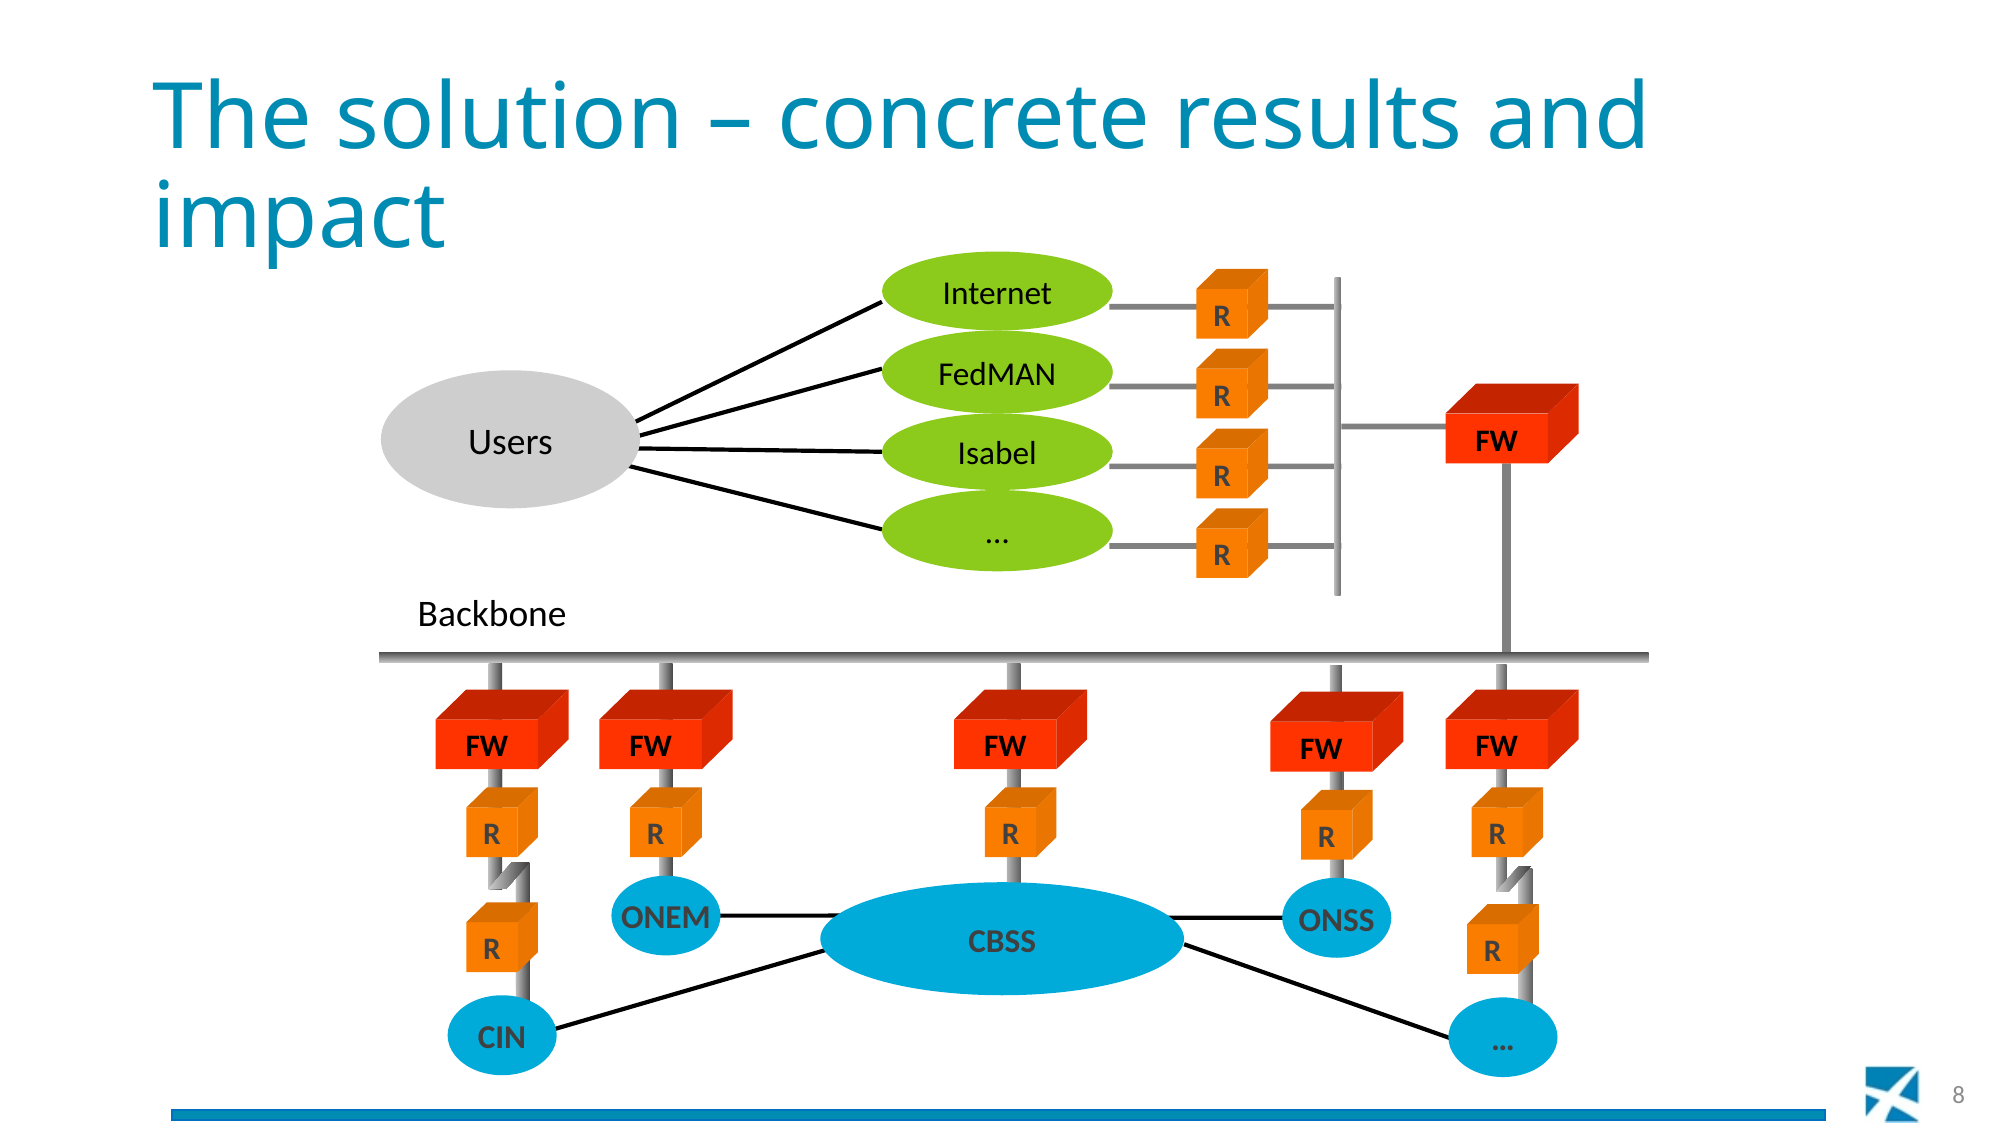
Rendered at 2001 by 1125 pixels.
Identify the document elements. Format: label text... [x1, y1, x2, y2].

slide_number 8 [1530, 1063, 1981, 1124]
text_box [379, 251, 1649, 1078]
title The solution – concrete results and impact [137, 59, 1863, 278]
